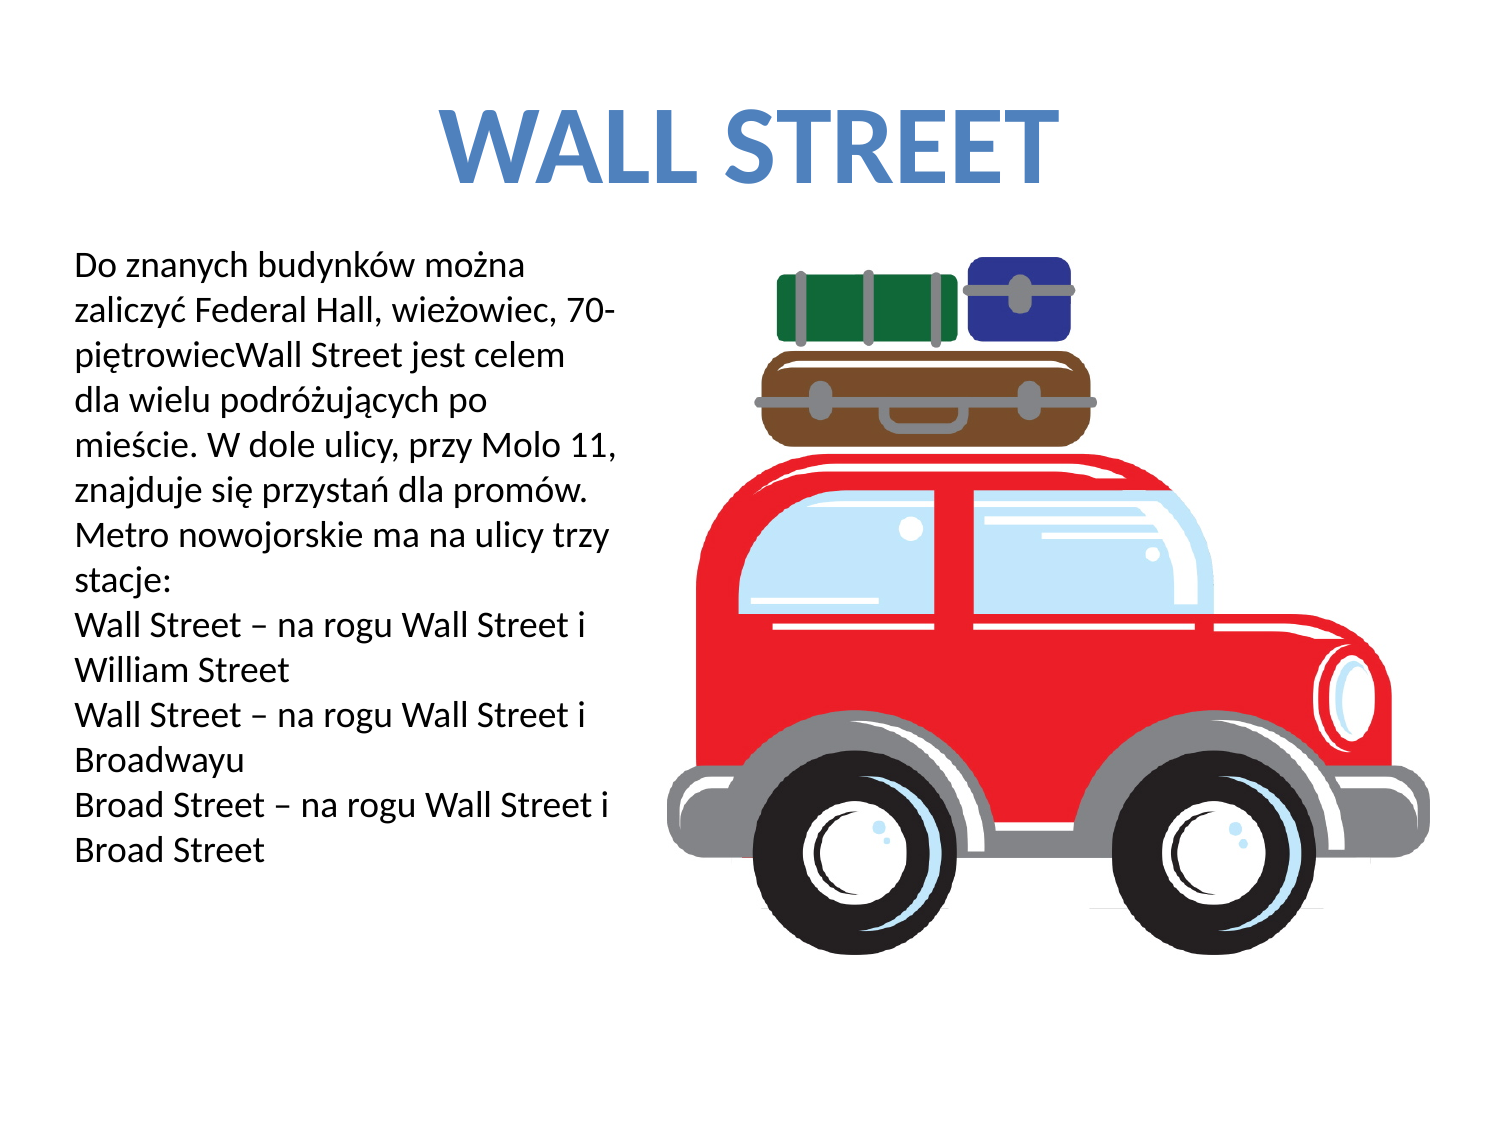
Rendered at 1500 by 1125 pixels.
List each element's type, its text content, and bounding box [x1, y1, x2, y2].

picture [667, 257, 1430, 955]
title Wall street [75, 45, 1425, 233]
text_box Do znanych budynków można zaliczyć Federal Hall, wieżowiec, 70-piętrowiecWall Street jest celem dla wielu podróżujących po mieście. W dole ulicy, przy Molo 11, znajduje się przystań dla promów. Metro nowojorskie ma na ulicy trzy stacje: Wall Street – na rogu Wall Street i William Street Wall Street – na rogu Wall Street i Broadwayu Broad Street – na rogu Wall Street i Broad Street [59, 232, 634, 923]
